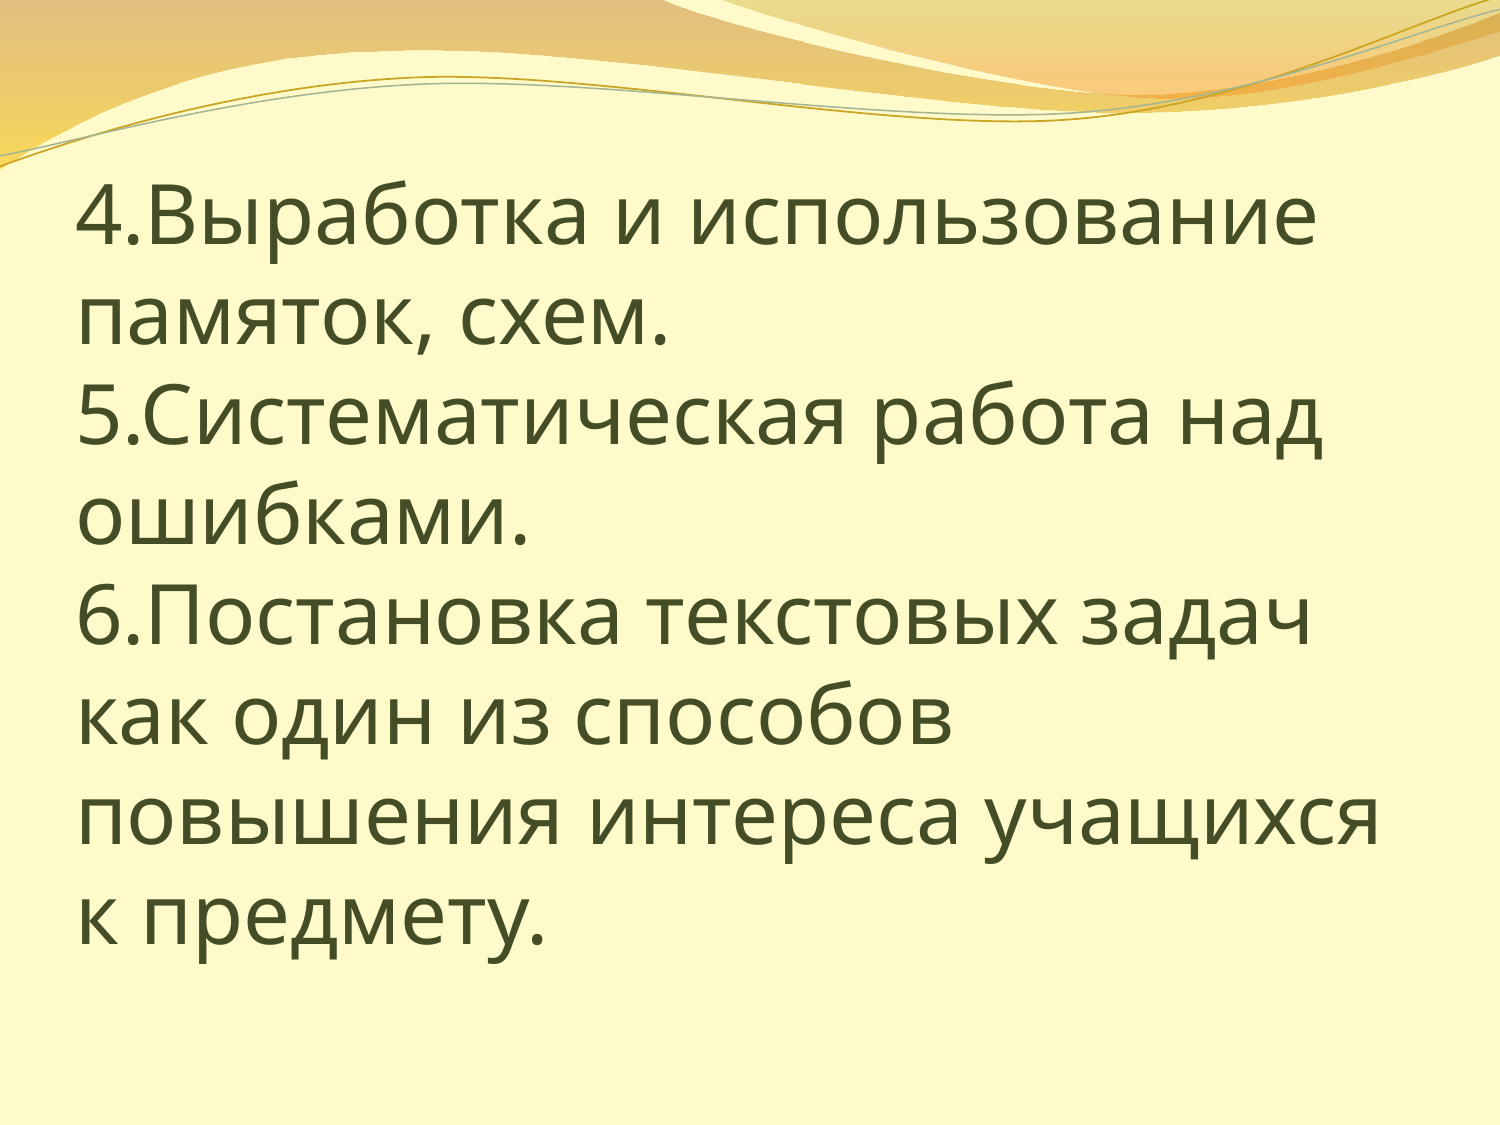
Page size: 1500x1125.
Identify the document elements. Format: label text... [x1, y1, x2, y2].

title 4.Выработка и использование памяток, схем. 5.Систематическая работа над ошибками. 6.Постановка текстовых задач как один из способов повышения интереса учащихся к предмету. [75, 115, 1438, 961]
